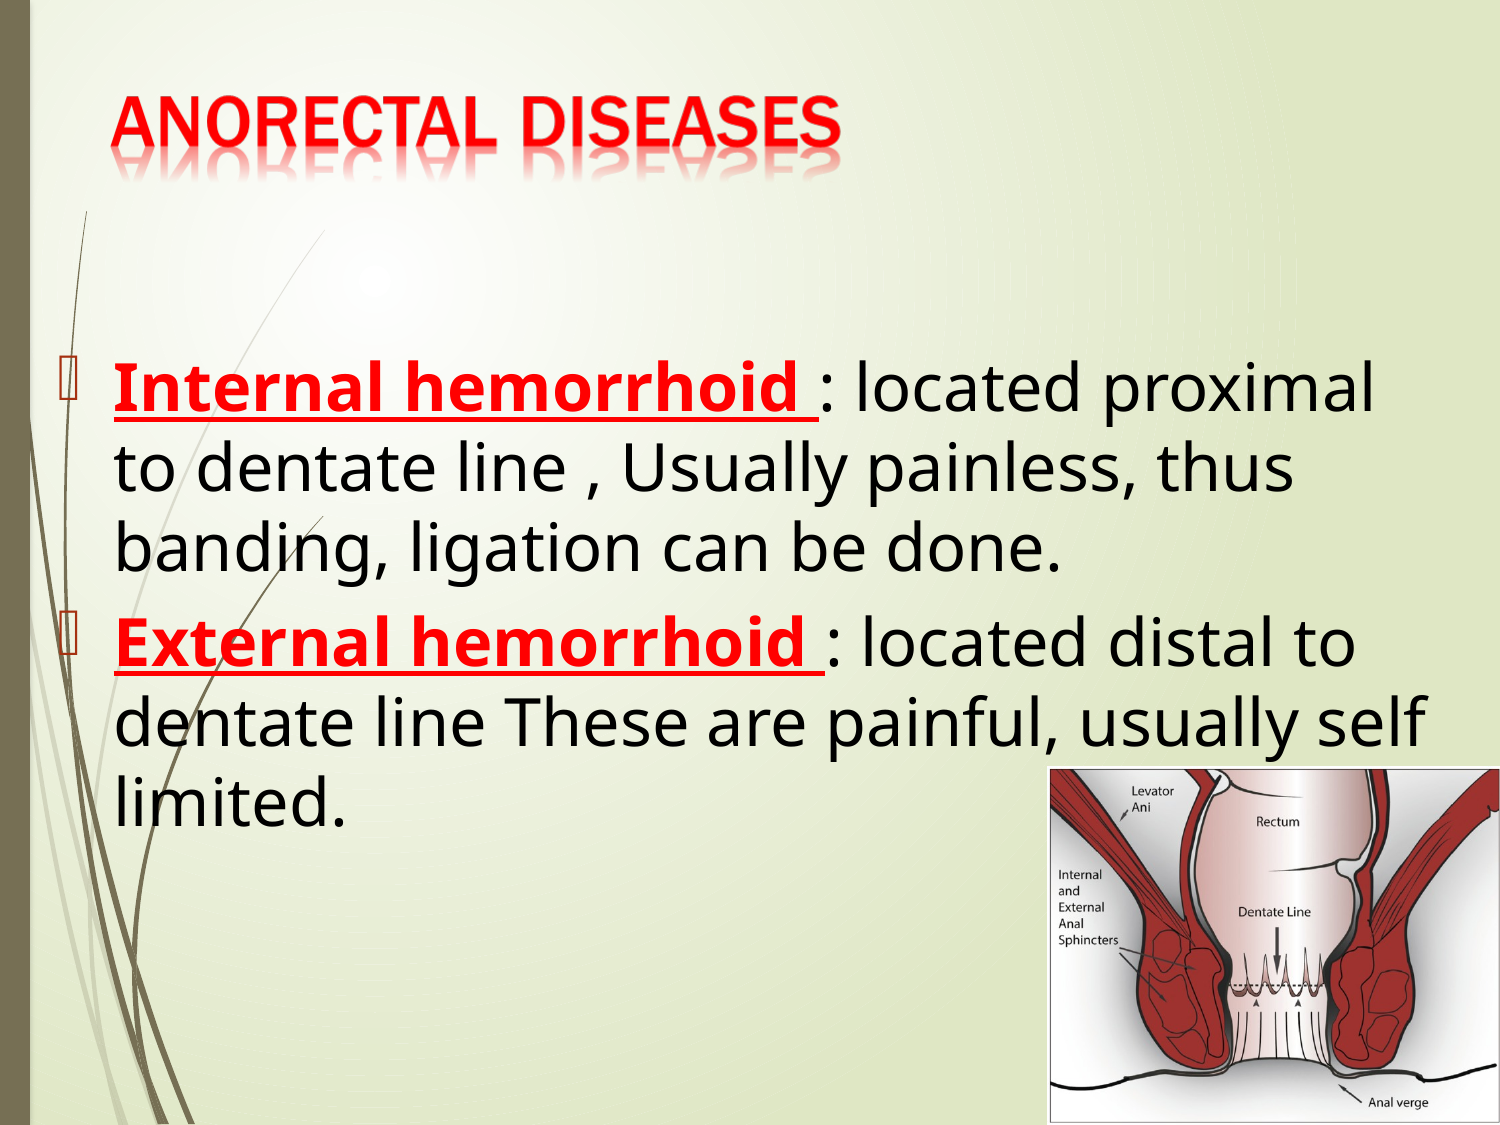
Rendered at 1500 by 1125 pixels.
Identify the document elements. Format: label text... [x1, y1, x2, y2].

list Internal hemorrhoid : located proximal to dentate line , Usually painless, thus banding, ligation can be done. External hemorrhoid : located distal to dentate line These are painful, usually self limited. [42, 337, 1468, 1080]
picture [1046, 765, 1500, 1125]
picture [63, 24, 1446, 215]
